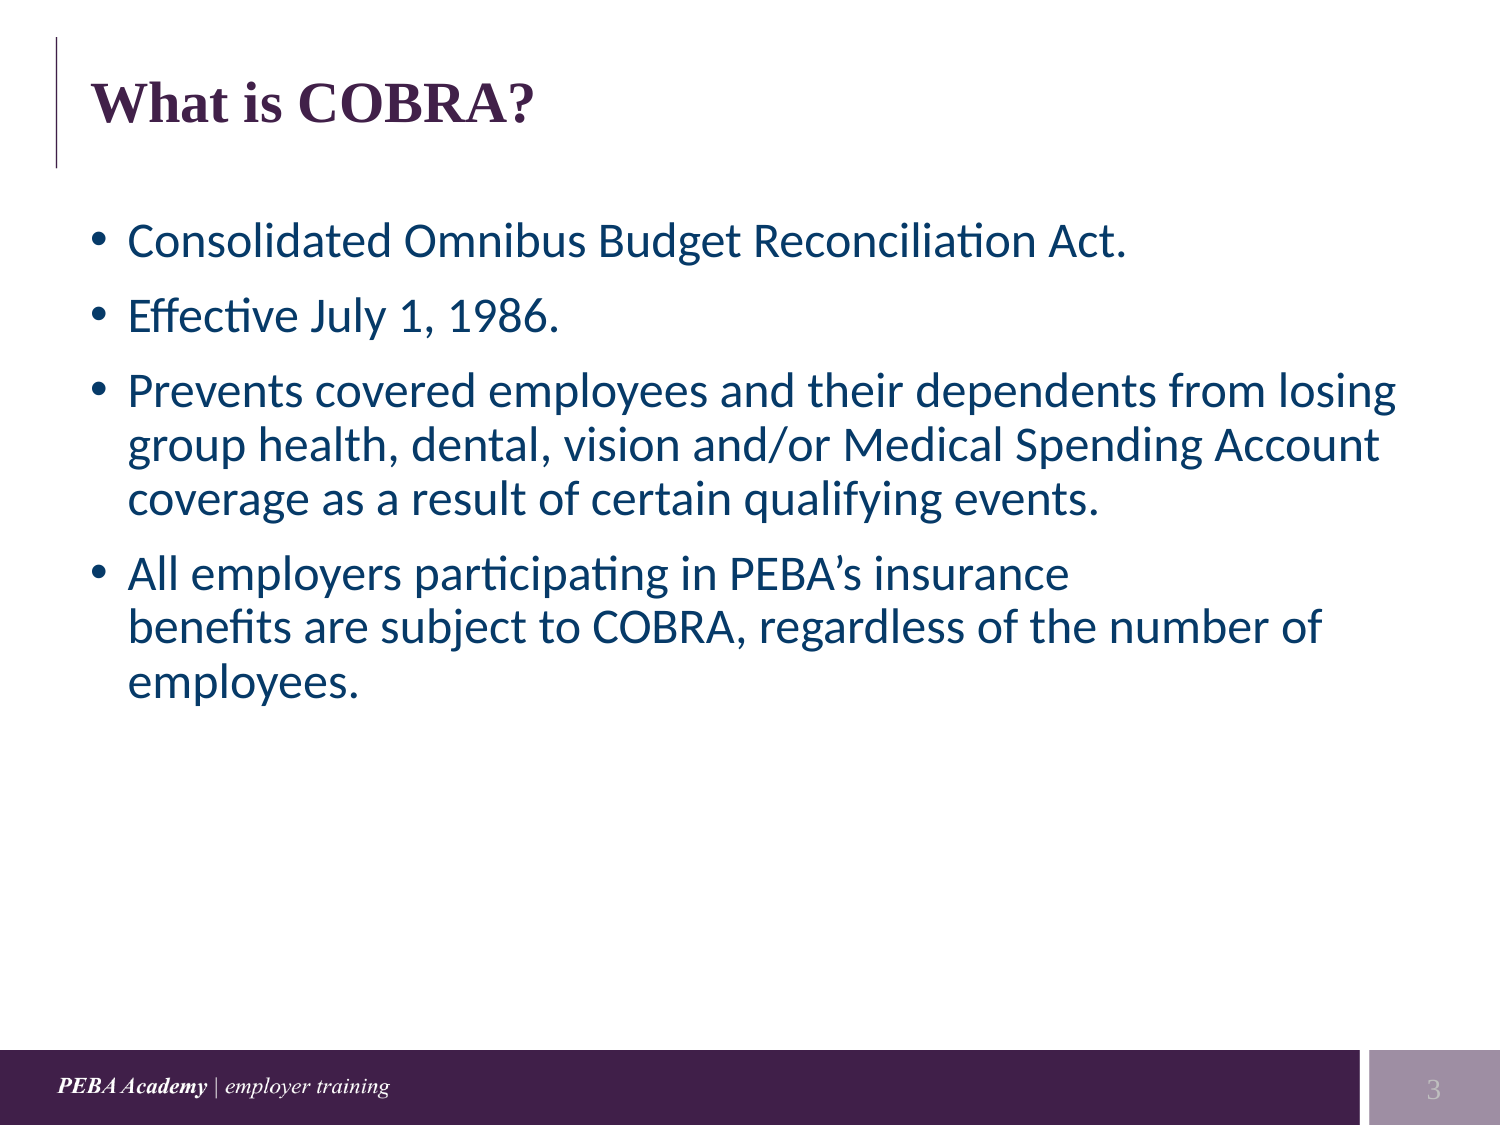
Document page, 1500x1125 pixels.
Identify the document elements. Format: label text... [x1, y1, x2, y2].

list Consolidated Omnibus Budget Reconciliation Act. Effective July 1, 1986. Prevents covered employees and their dependents from losing group health, dental, vision and/or Medical Spending Account coverage as a result of certain qualifying events. All employers participating in PEBA’s insurance benefits are subject to COBRA, regardless of the number of employees. [75, 206, 1425, 1032]
slide_number 3 [1368, 1050, 1500, 1125]
title What is COBRA? [75, 37, 1425, 170]
picture [0, 0, 1500, 1125]
